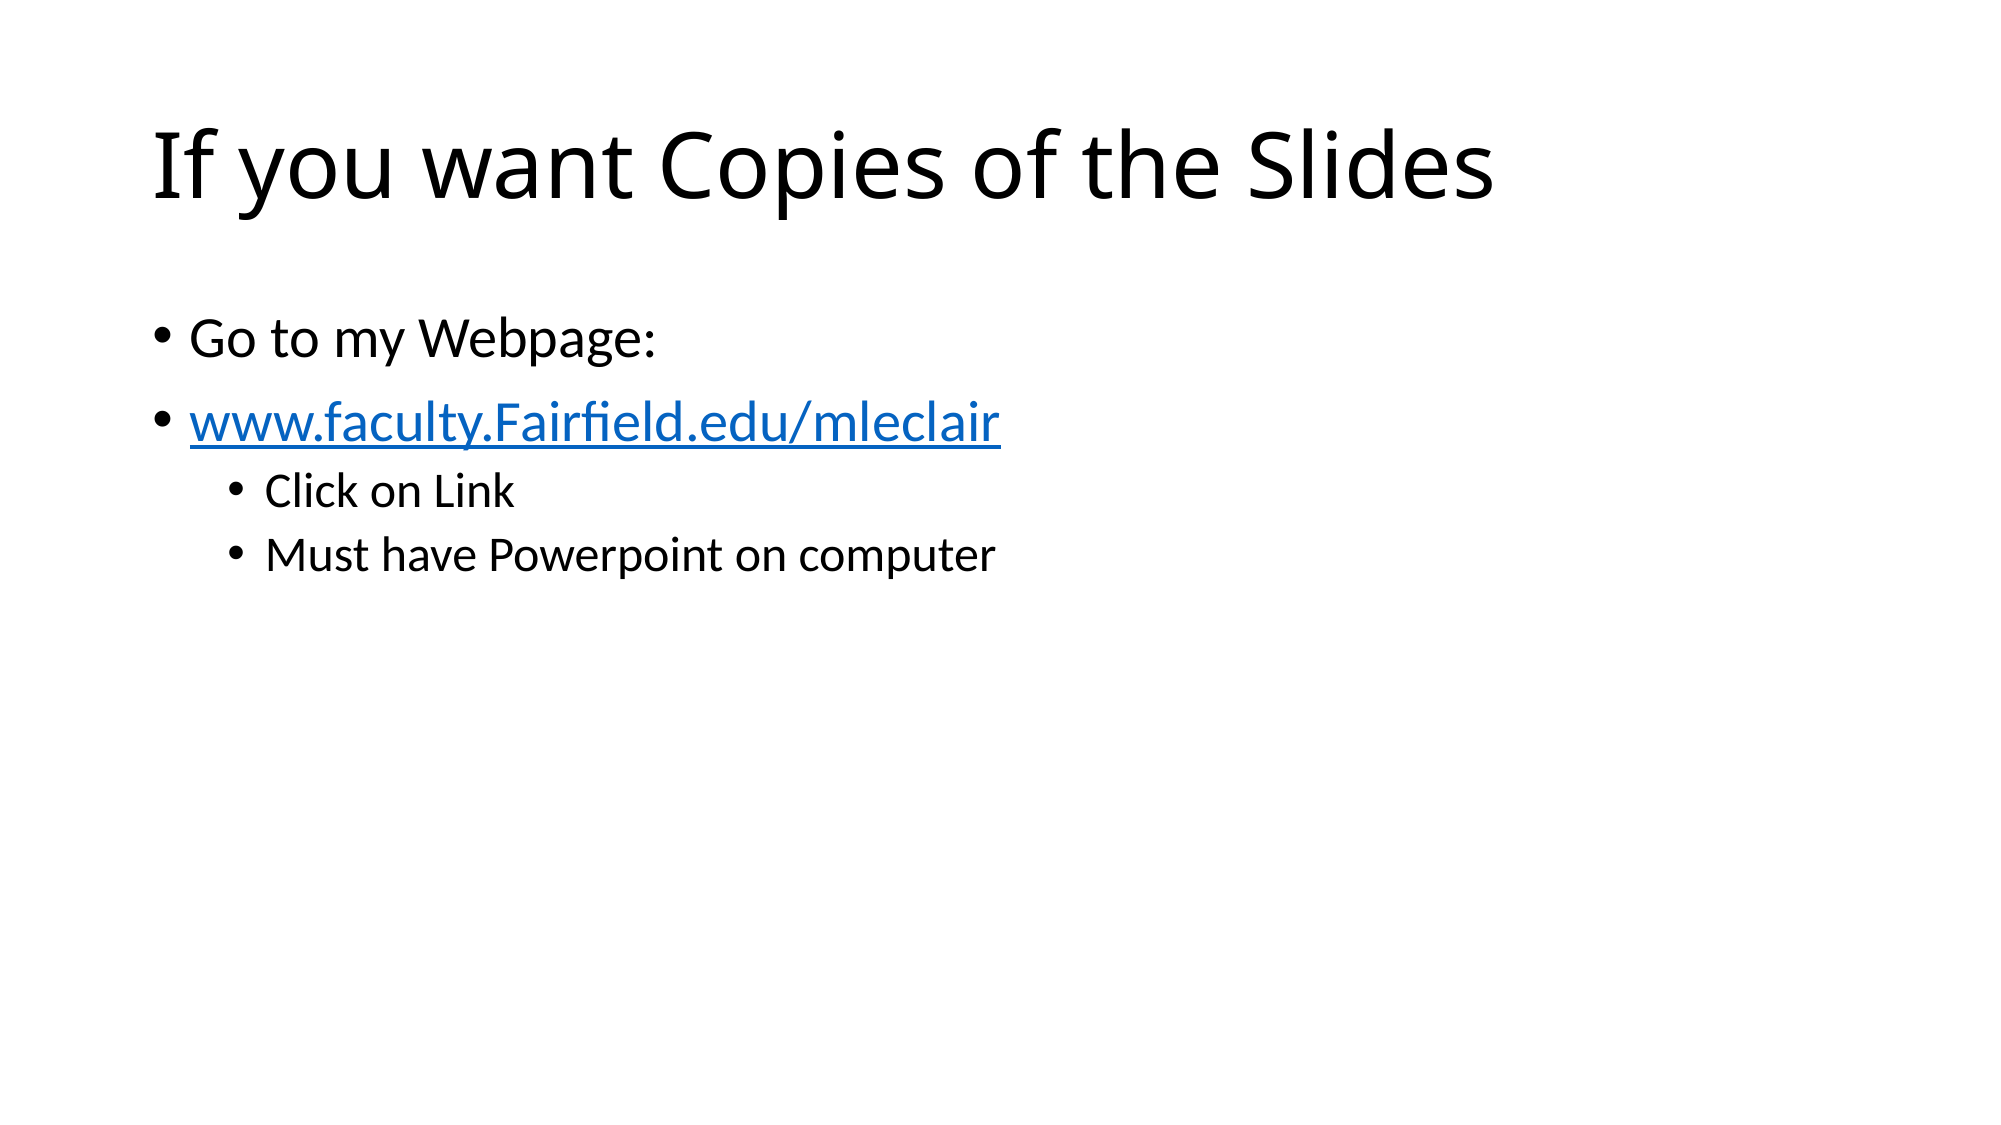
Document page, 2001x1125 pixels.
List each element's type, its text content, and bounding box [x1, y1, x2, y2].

title If you want Copies of the Slides [137, 59, 1863, 278]
list Go to my Webpage: www.faculty.Fairfield.edu/mleclair Click on Link Must have Powerpoint on computer [137, 299, 1863, 1014]
